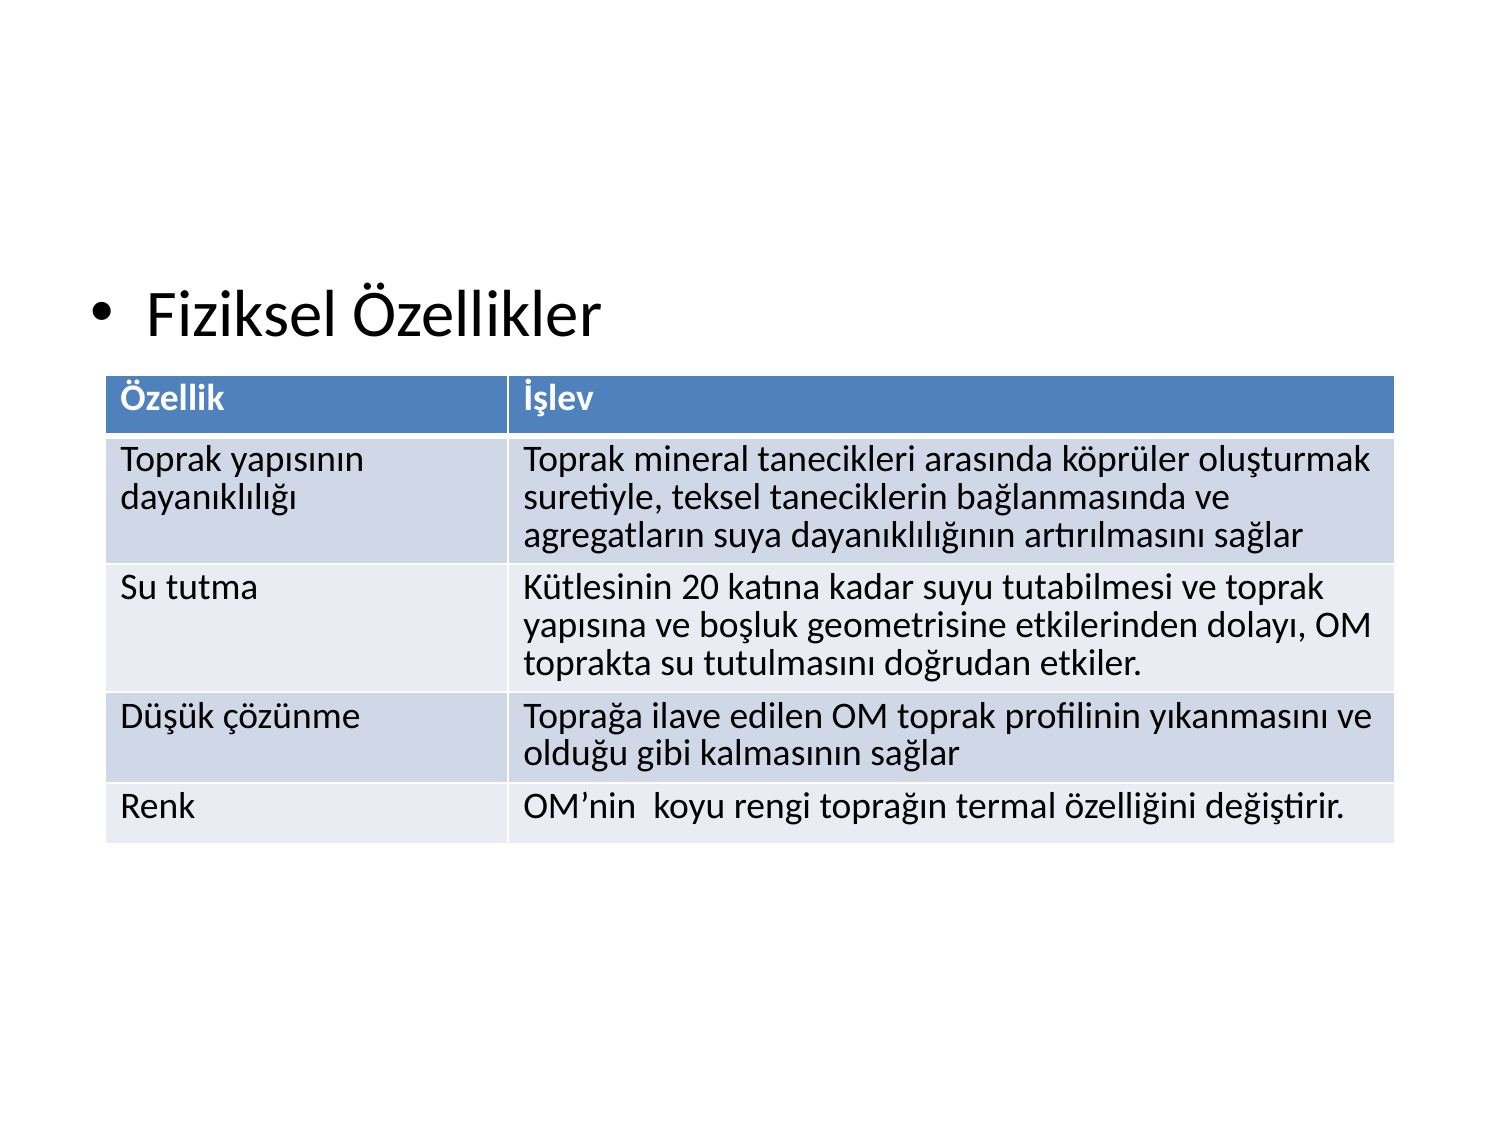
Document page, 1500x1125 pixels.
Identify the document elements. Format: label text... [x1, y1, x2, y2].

table_cell Düşük çözünme [106, 693, 507, 782]
list Fiziksel Özellikler [75, 262, 1425, 1005]
table_cell Toprak yapısının dayanıklılığı [106, 439, 507, 563]
table_cell Kütlesinin 20 katına kadar suyu tutabilmesi ve toprak yapısına ve boşluk geometrisine etkilerinden dolayı, OM toprakta su tutulmasını doğrudan etkiler. [509, 565, 1394, 691]
table_cell OM’nin koyu rengi toprağın termal özelliğini değiştirir. [509, 784, 1394, 843]
table_header Özellik [106, 376, 507, 433]
table_cell Toprağa ilave edilen OM toprak profilinin yıkanmasını ve olduğu gibi kalmasının sağlar [509, 693, 1394, 782]
table_cell Renk [106, 784, 507, 843]
table_header İşlev [509, 376, 1394, 433]
table_cell Su tutma [106, 565, 507, 691]
table_cell Toprak mineral tanecikleri arasında köprüler oluşturmak suretiyle, teksel taneciklerin bağlanmasında ve agregatların suya dayanıklılığının artırılmasını sağlar [509, 439, 1394, 563]
